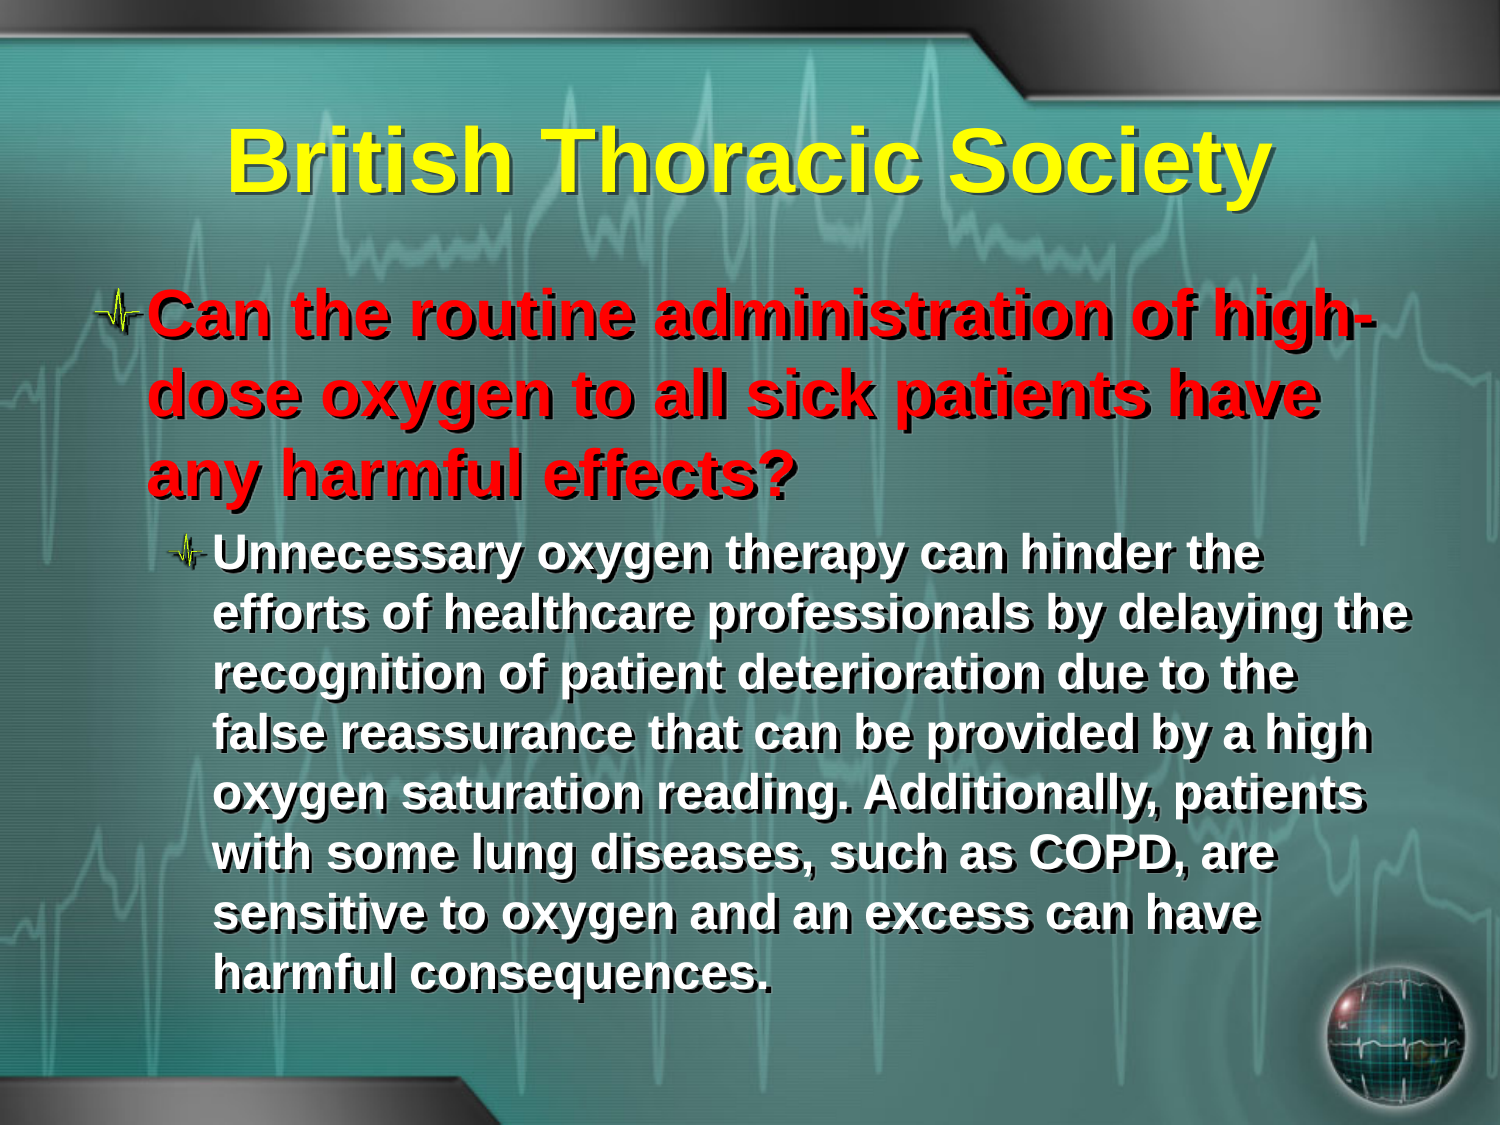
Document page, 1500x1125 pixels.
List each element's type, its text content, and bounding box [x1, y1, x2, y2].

list Can the routine administration of high-dose oxygen to all sick patients have any harmful effects? Unnecessary oxygen therapy can hinder the efforts of healthcare professionals by delaying the recognition of patient deterioration due to the false reassurance that can be provided by a high oxygen saturation reading. Additionally, patients with some lung diseases, such as COPD, are sensitive to oxygen and an excess can have harmful consequences. [74, 262, 1426, 1001]
title British Thoracic Society [74, 62, 1426, 251]
picture [0, 0, 1500, 1125]
